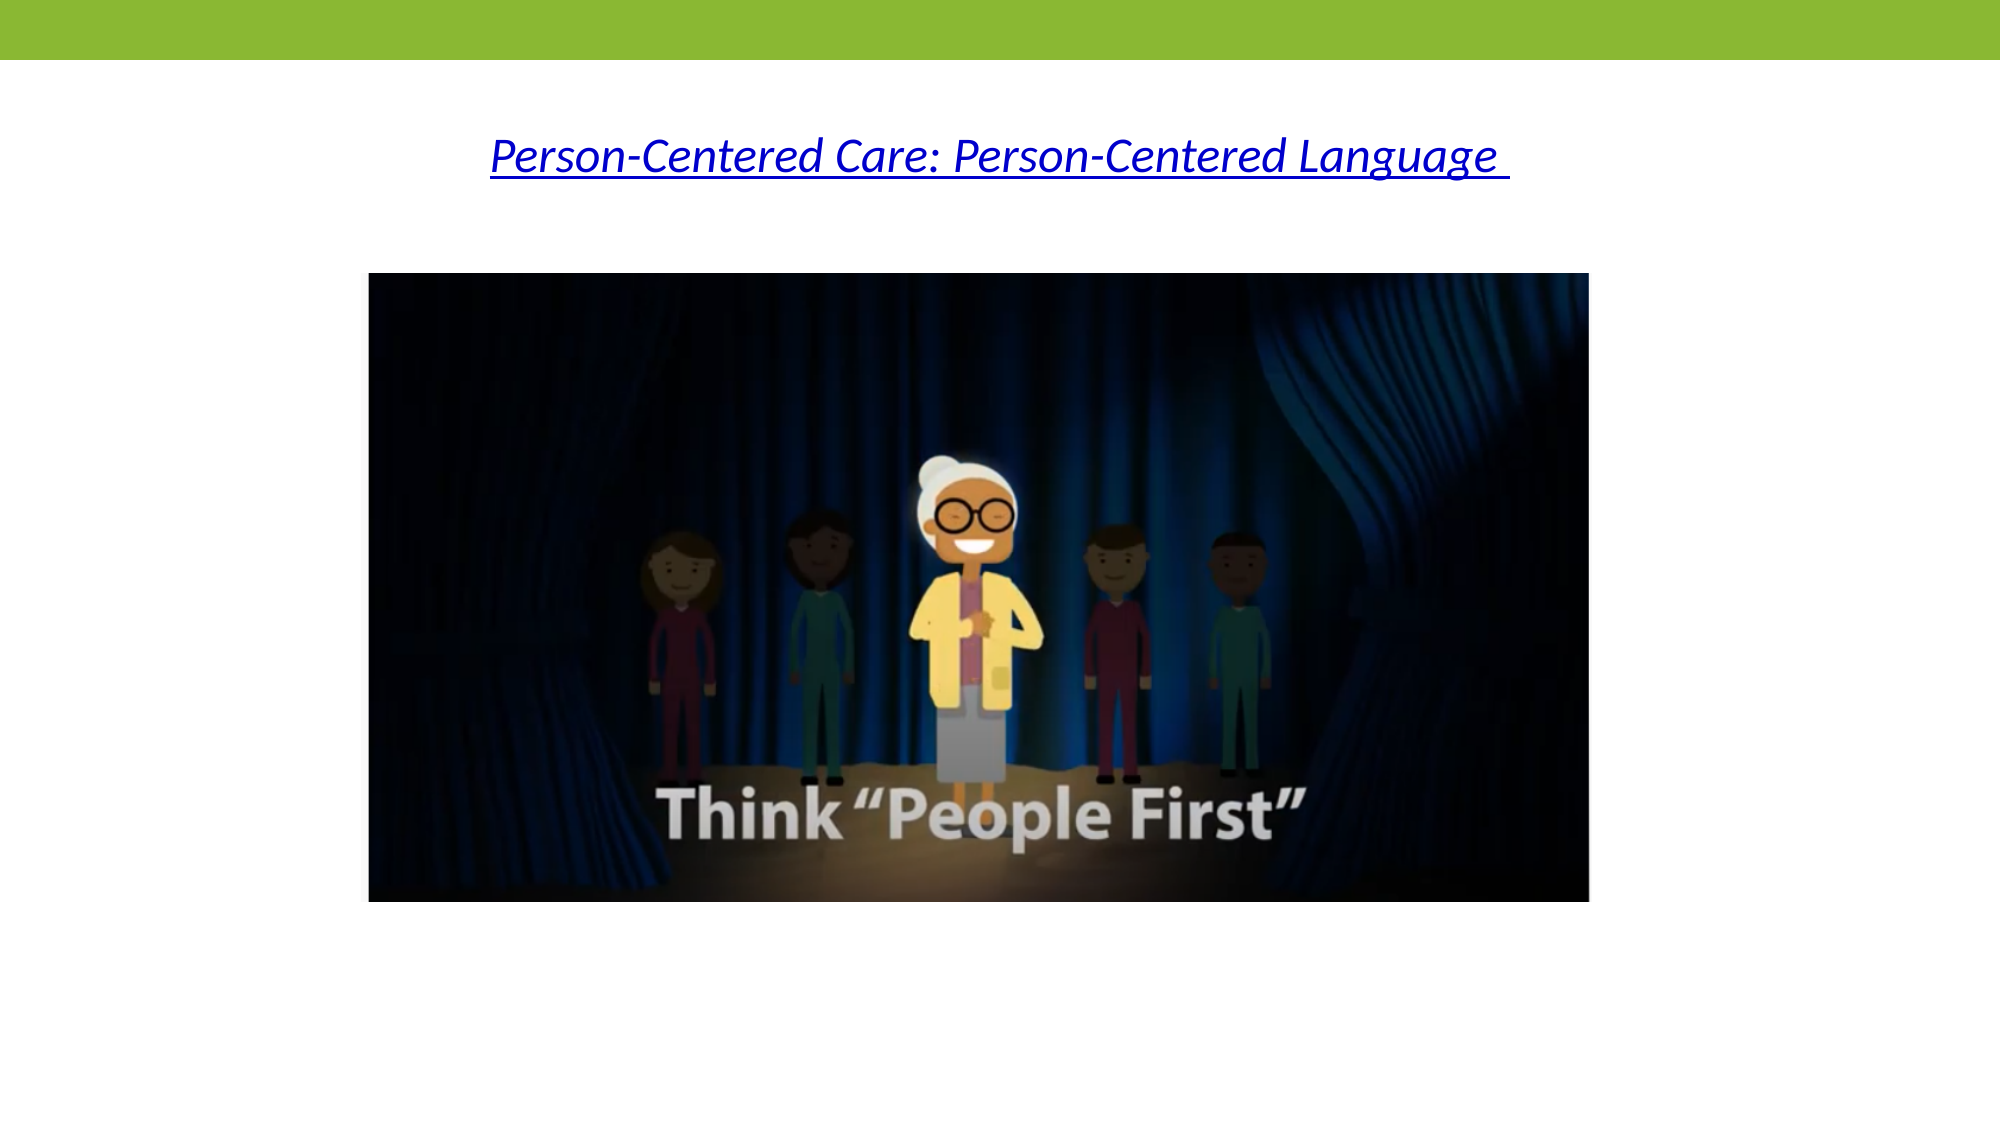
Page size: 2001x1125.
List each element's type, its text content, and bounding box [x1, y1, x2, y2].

picture [360, 273, 1593, 902]
list Person-Centered Care: Person-Centered Language [99, 114, 1901, 1063]
